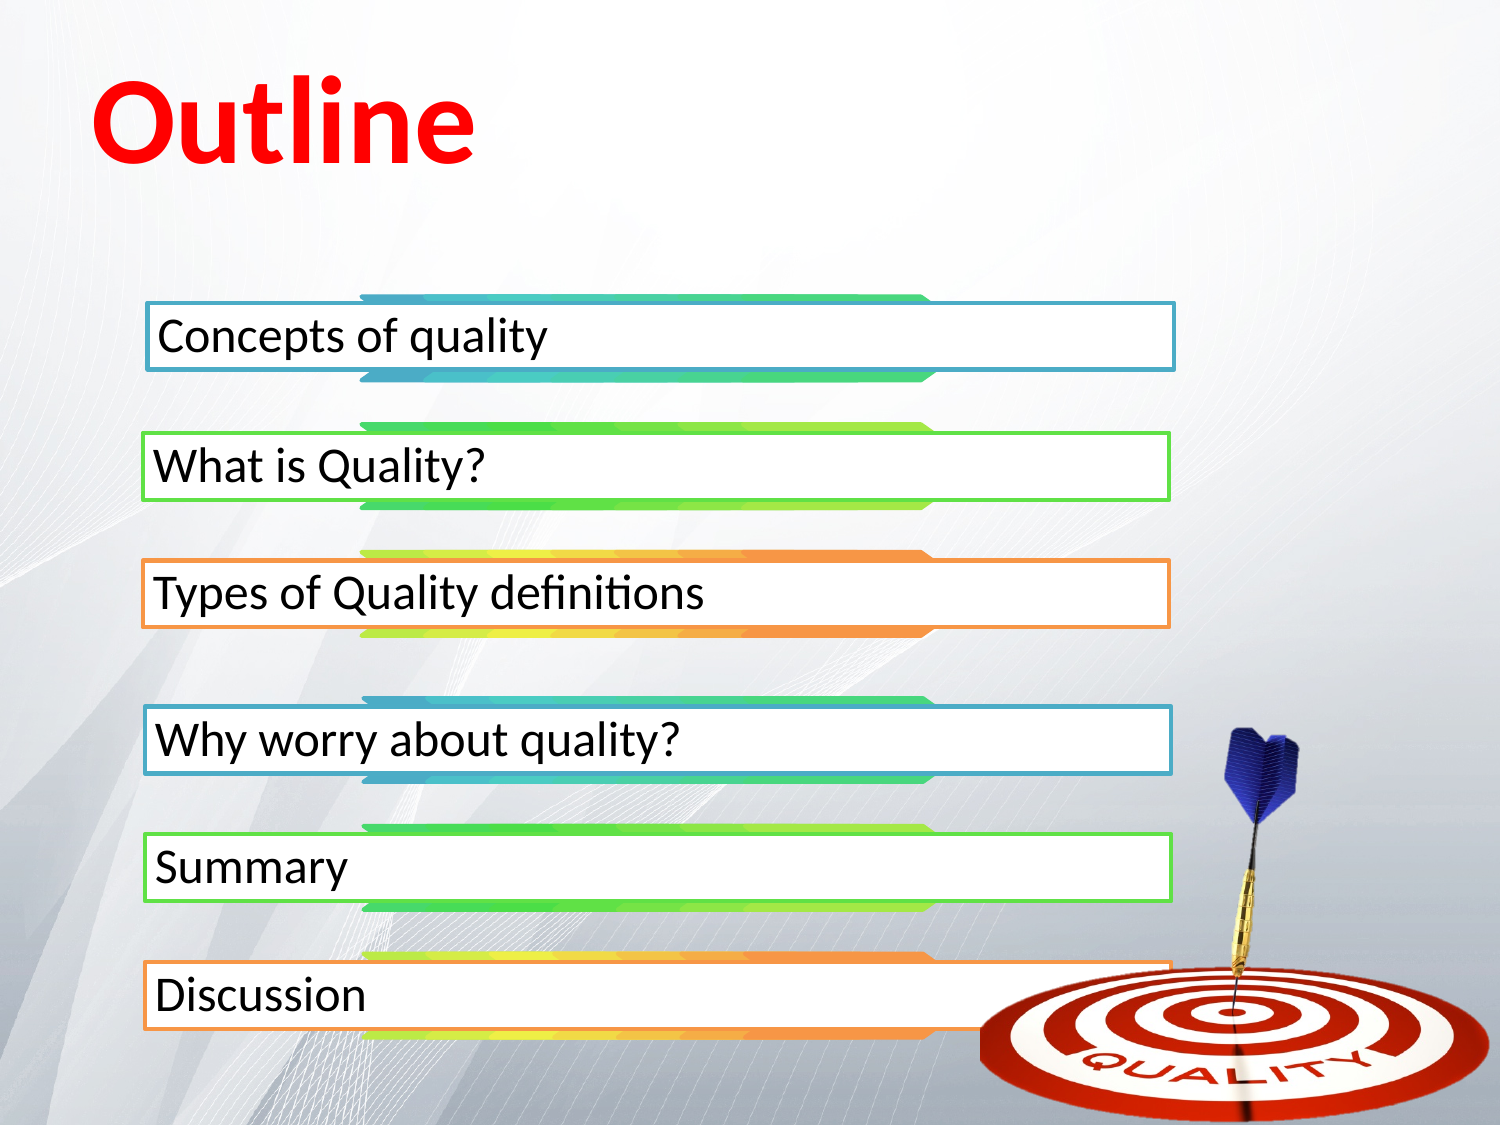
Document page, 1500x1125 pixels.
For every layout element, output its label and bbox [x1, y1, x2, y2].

text_box [0, 255, 1313, 637]
text_box [1, 656, 1315, 1038]
picture [0, 0, 1500, 1125]
